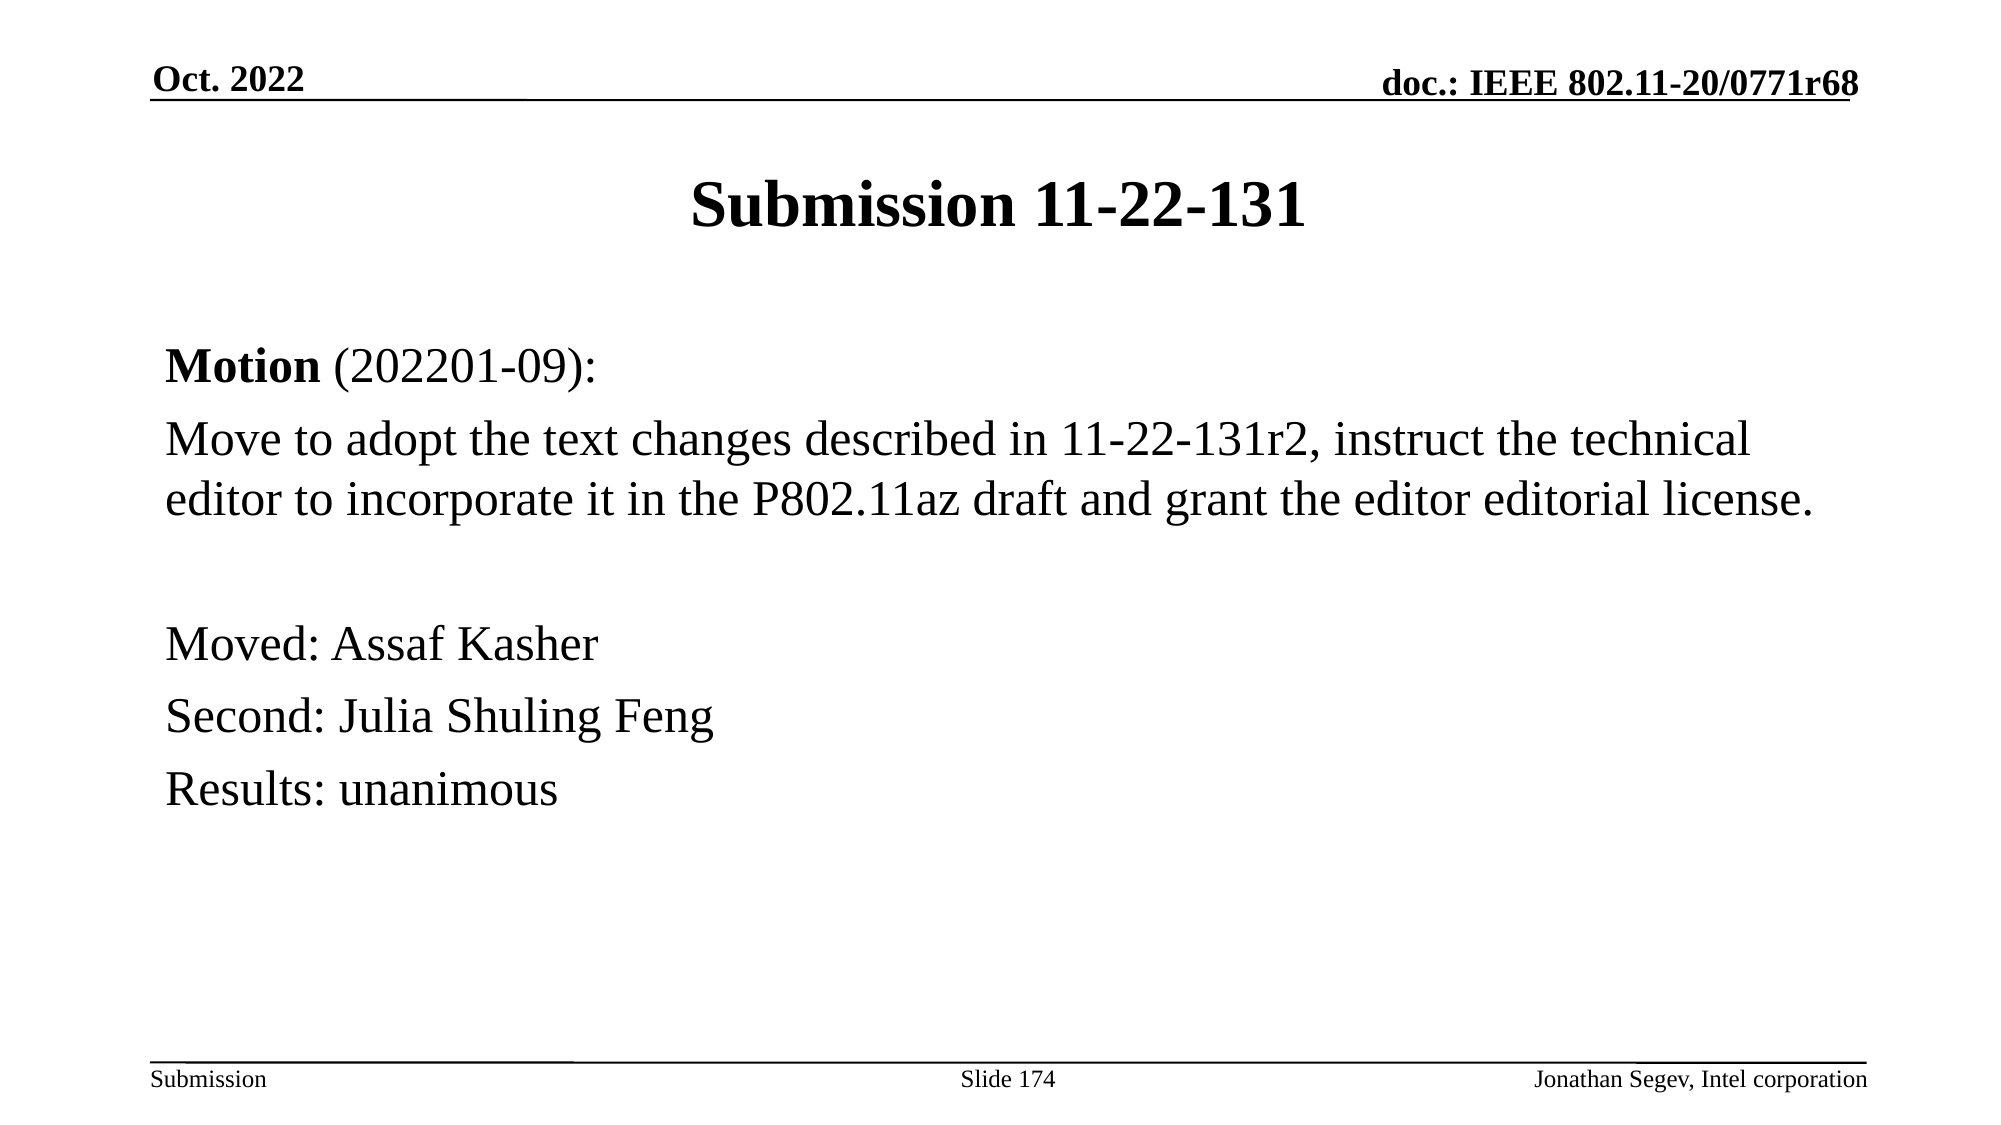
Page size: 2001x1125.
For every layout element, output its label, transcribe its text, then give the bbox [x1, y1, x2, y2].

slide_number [152, 54, 563, 100]
footer Jonathan Segev, Intel corporation [1171, 1061, 1869, 1093]
list Motion (202201-09): Move to adopt the text changes described in 11-22-131r2, instruct the technical editor to incorporate it in the P802.11az draft and grant the editor editorial license. Moved: Assaf Kasher Second: Julia Shuling Feng Results: unanimous [149, 324, 1850, 1000]
slide_number Slide 174 [950, 1061, 1067, 1123]
title Submission 11-22-131 [149, 112, 1850, 288]
